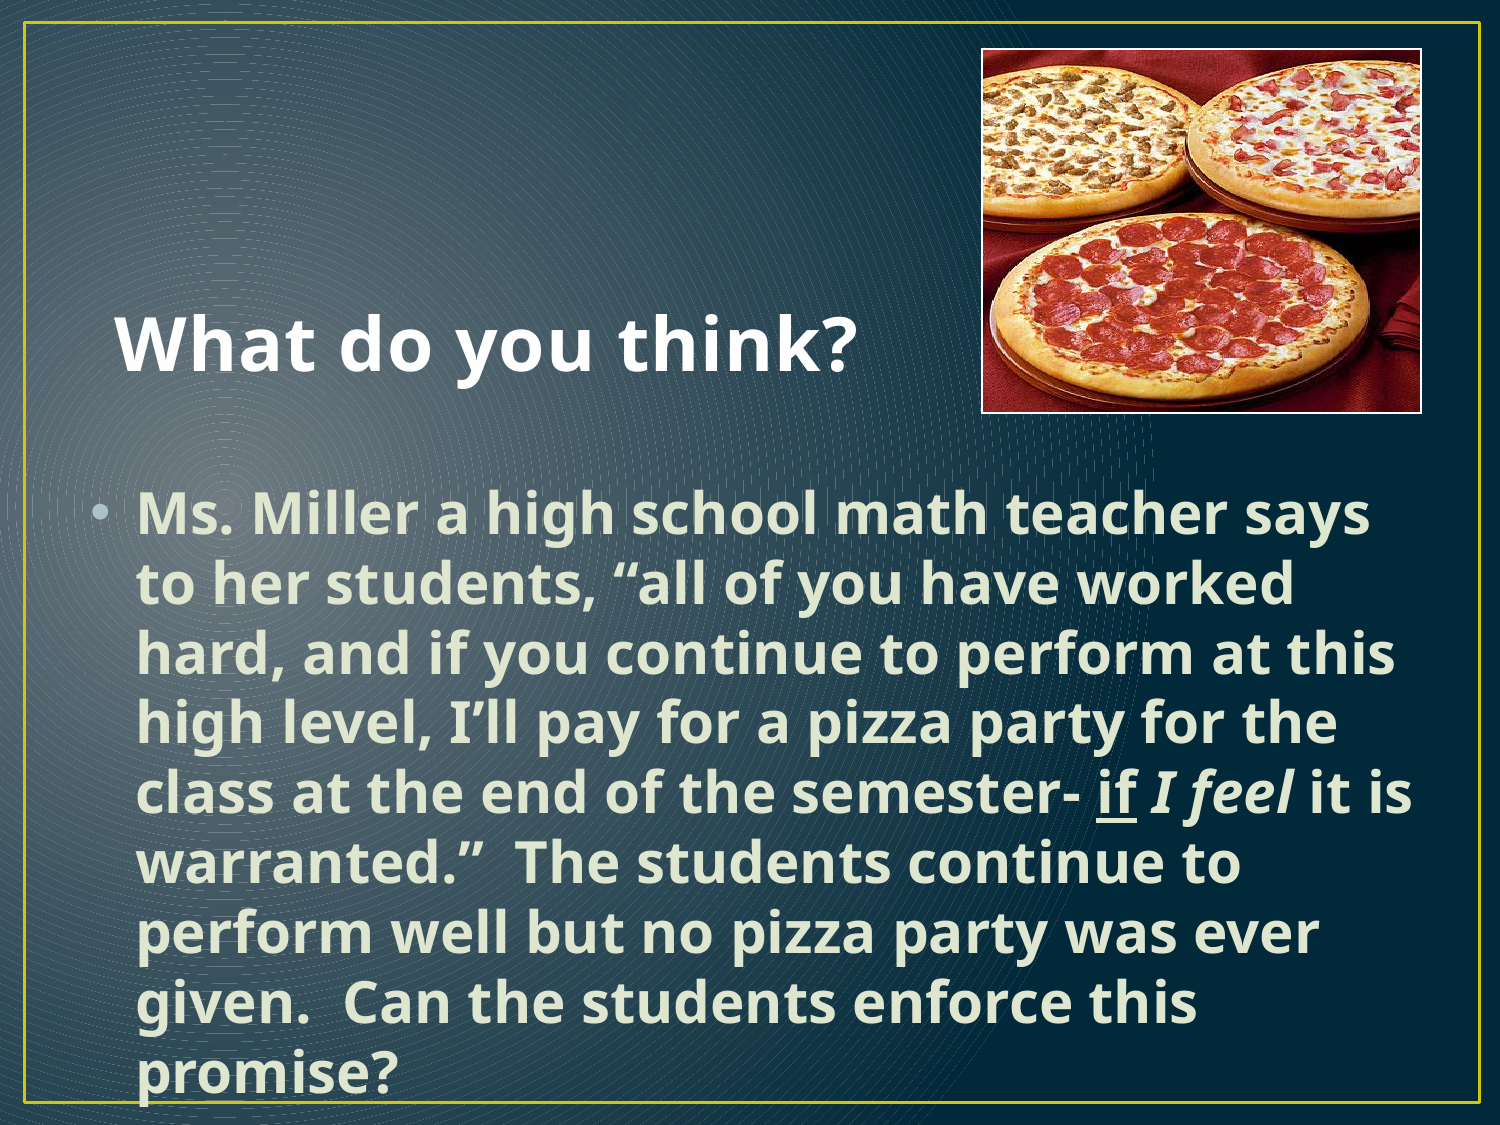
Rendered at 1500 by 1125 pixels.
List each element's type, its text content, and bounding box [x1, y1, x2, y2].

picture [982, 49, 1421, 413]
picture [1117, 418, 1124, 426]
title What do you think? [99, 206, 975, 395]
list Ms. Miller a high school math teacher says to her students, “all of you have worked hard, and if you continue to perform at this high level, I’ll pay for a pizza party for the class at the end of the semester- if I feel it is warranted.” The students continue to perform well but no pizza party was ever given. Can the students enforce this promise? [75, 468, 1450, 1125]
picture [993, 43, 1003, 48]
